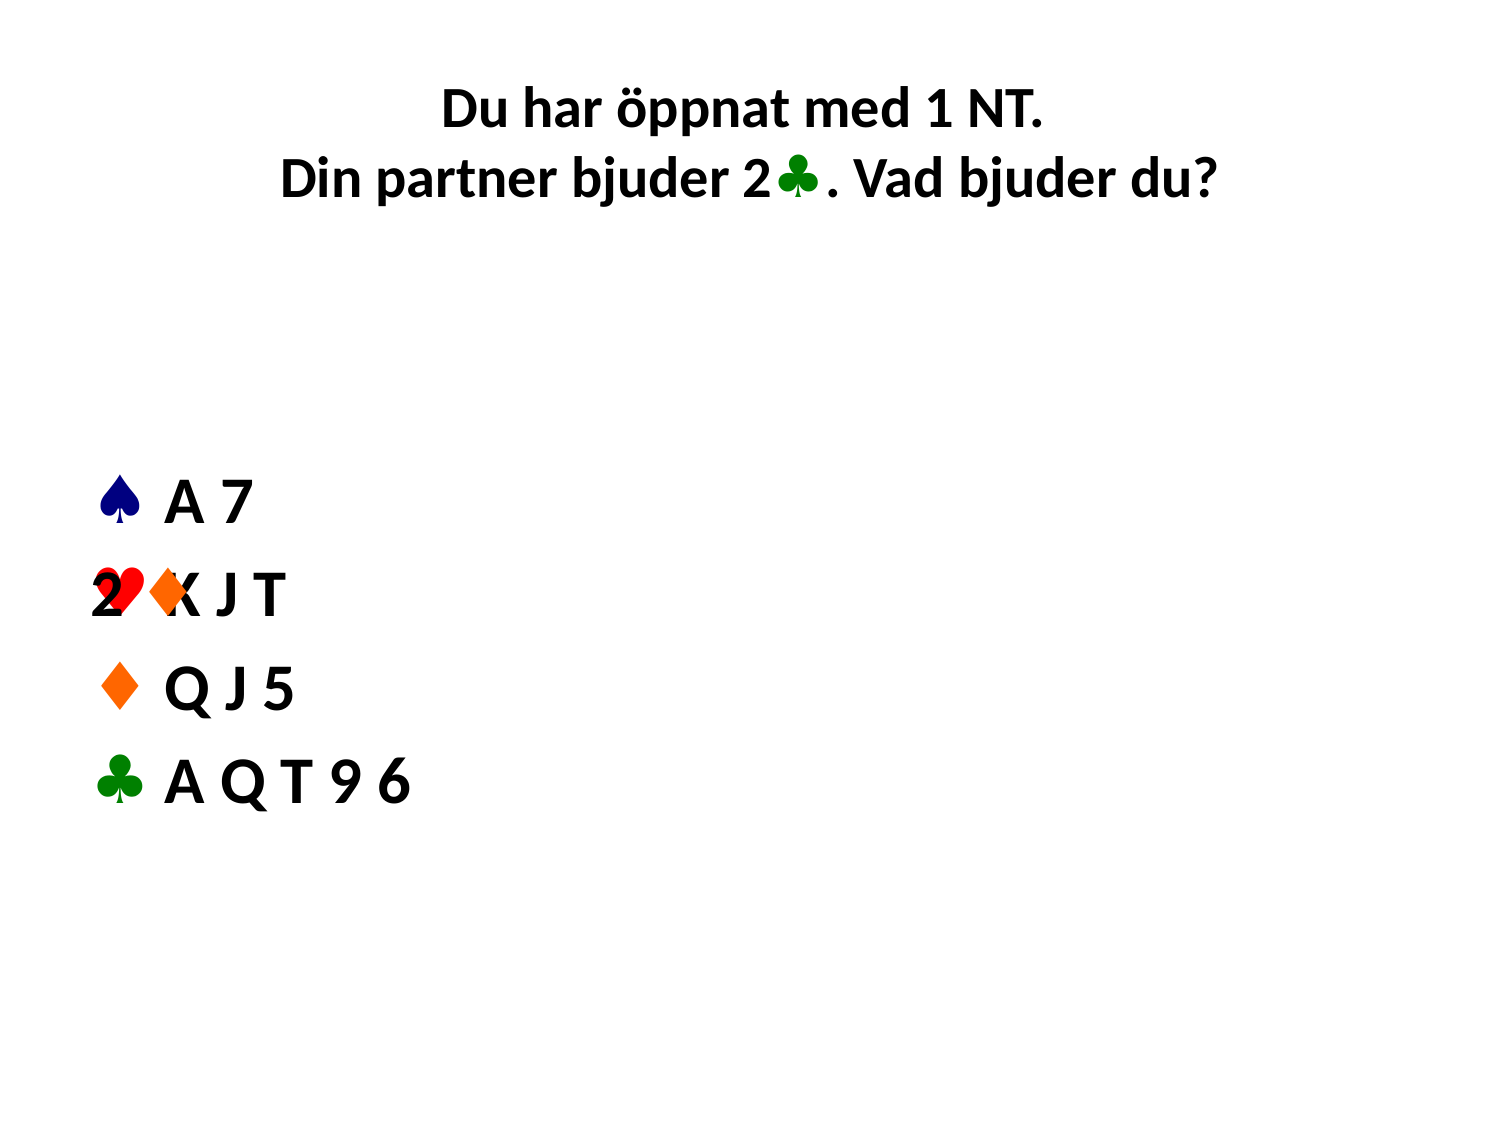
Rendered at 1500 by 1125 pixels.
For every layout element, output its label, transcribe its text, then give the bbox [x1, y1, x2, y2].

title Du har öppnat med 1 NT. Din partner bjuder 2♣. Vad bjuder du? [75, 45, 1425, 233]
list 2 ♦ [75, 262, 1425, 1005]
